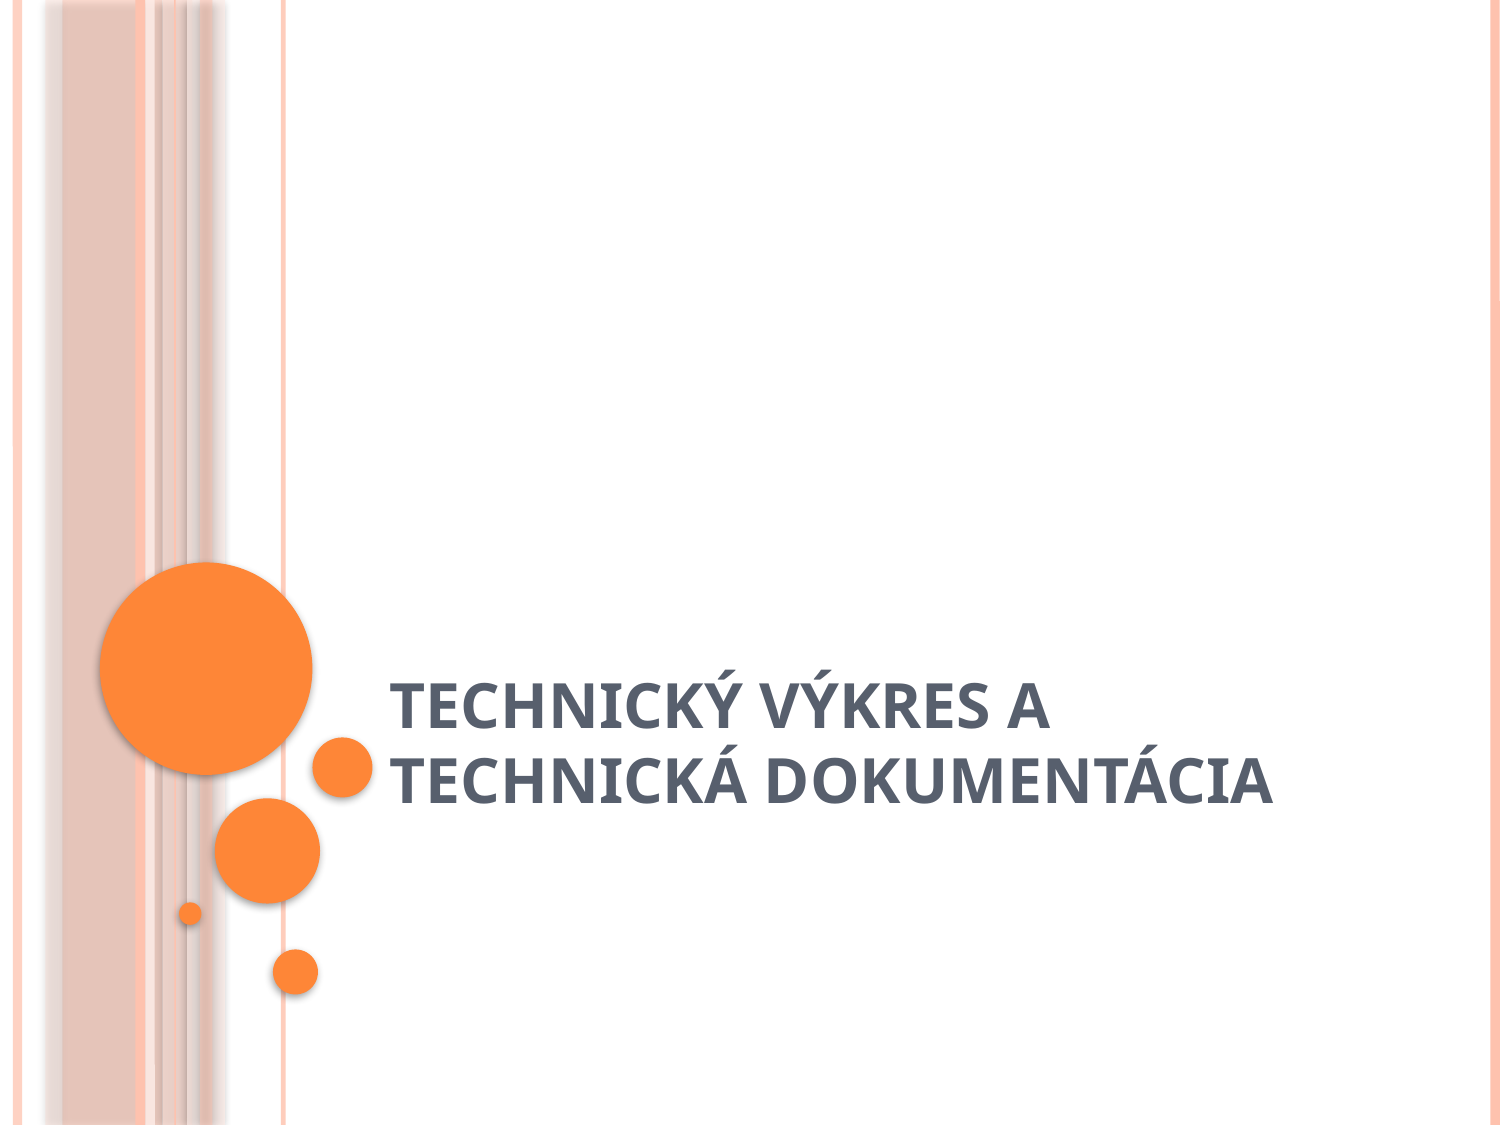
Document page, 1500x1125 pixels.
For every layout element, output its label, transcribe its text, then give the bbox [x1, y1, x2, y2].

title Technický výkres a technická dokumentácia [375, 512, 1388, 824]
